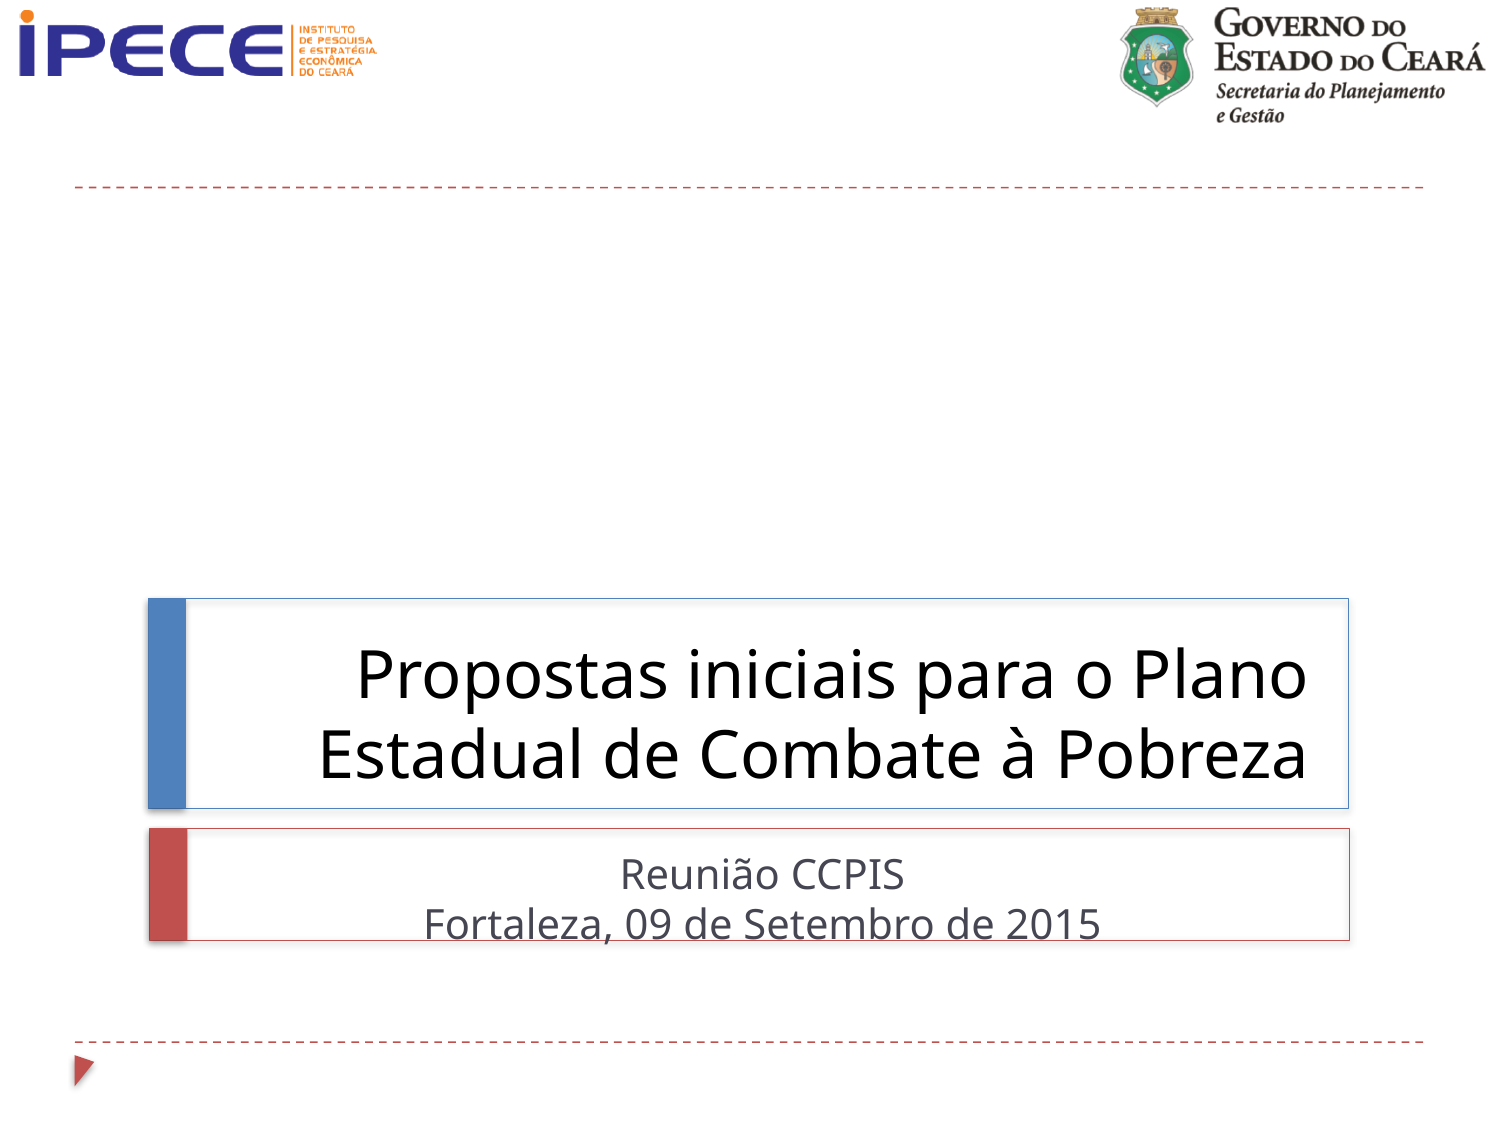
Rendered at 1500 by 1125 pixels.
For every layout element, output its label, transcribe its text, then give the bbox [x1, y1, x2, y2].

picture [5, 0, 396, 102]
picture [1109, 3, 1500, 141]
text_box Reunião CCPIS Fortaleza, 09 de Setembro de 2015 [200, 840, 1325, 929]
text_box Propostas iniciais para o Plano Estadual de Combate à Pobreza [200, 624, 1325, 787]
